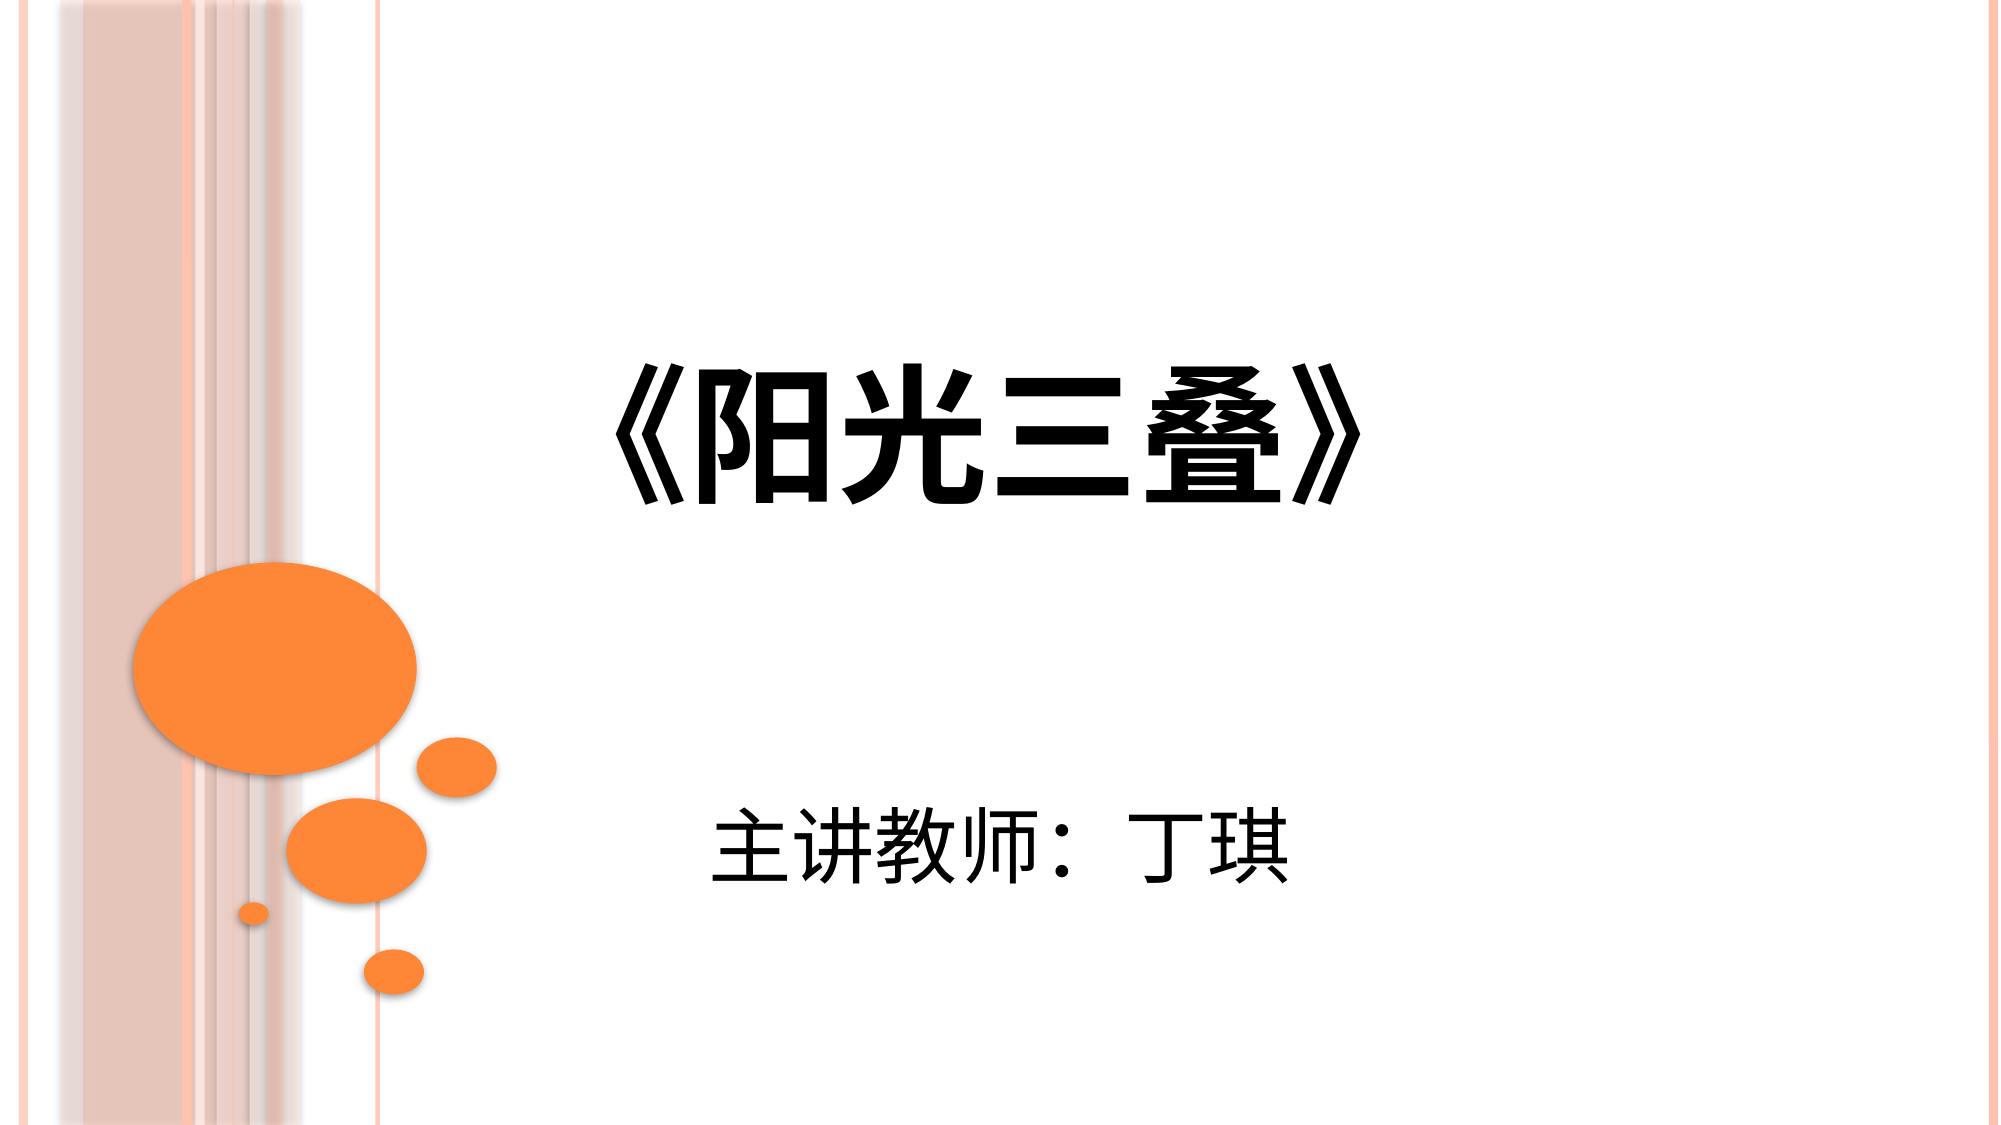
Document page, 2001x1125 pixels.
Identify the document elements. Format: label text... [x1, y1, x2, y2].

text_box 《阳光三叠》 [523, 334, 1454, 530]
text_box 主讲教师：丁琪 [693, 786, 1307, 902]
